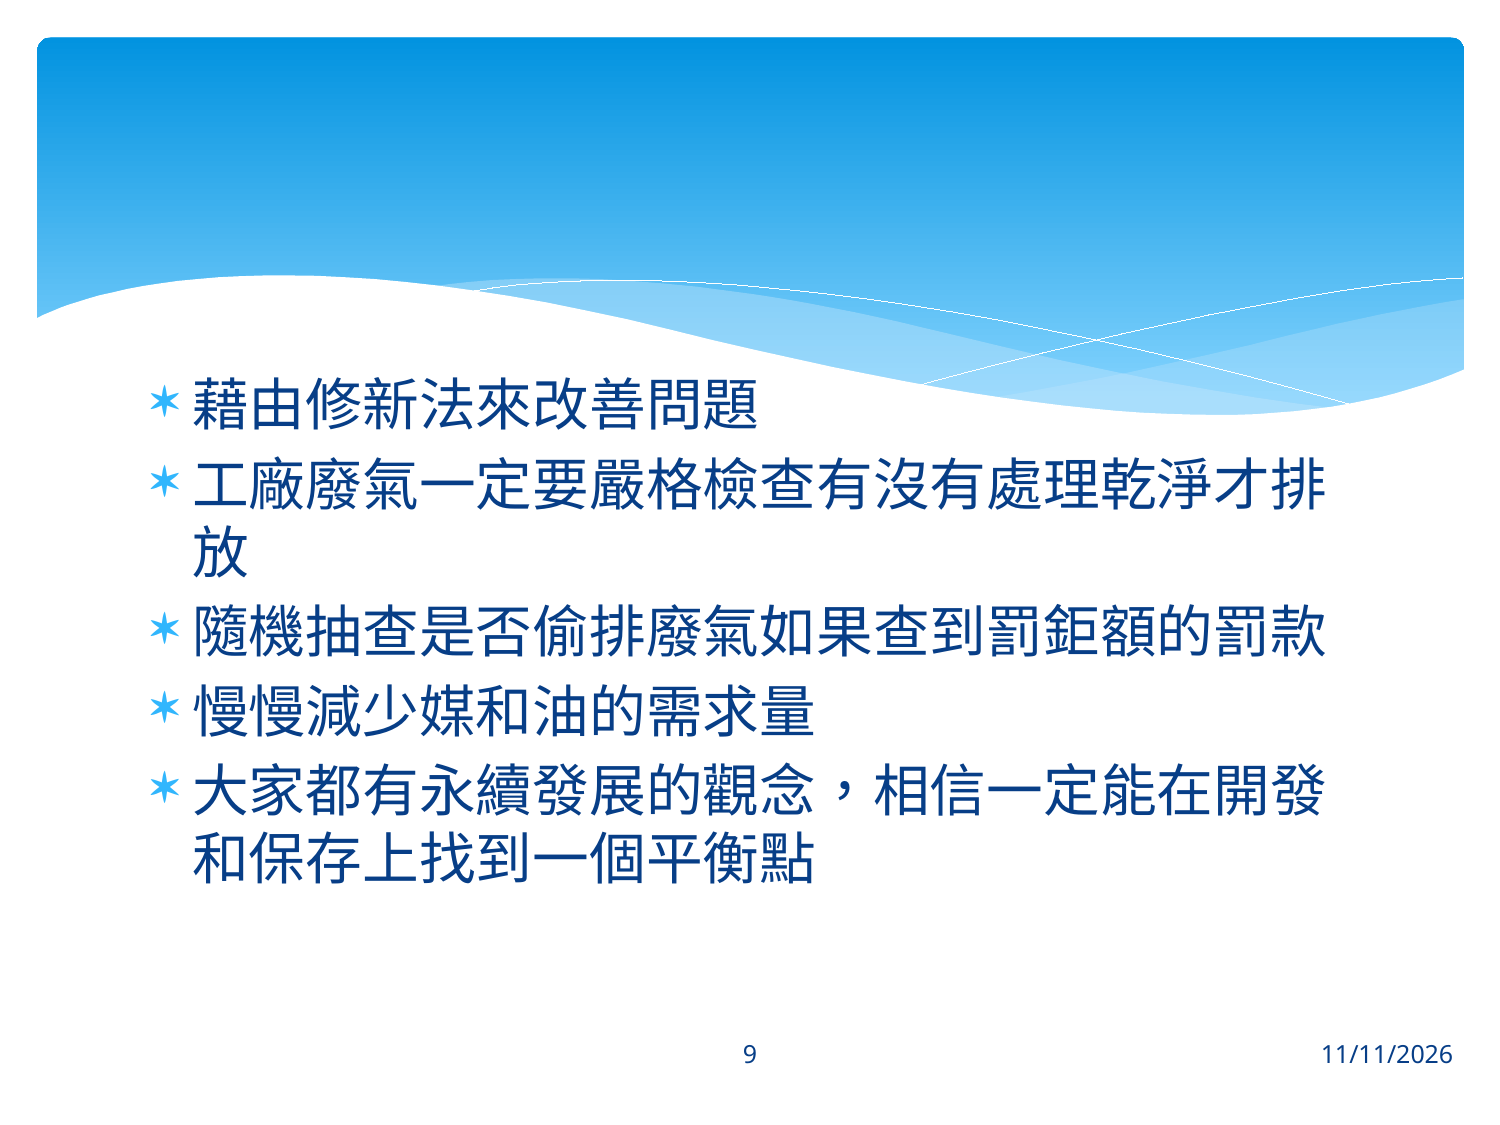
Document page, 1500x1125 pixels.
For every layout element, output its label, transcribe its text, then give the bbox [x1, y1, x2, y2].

list 藉由修新法來改善問題 工廠廢氣一定要嚴格檢查有沒有處理乾淨才排放 隨機抽查是否偷排廢氣如果查到罰鉅額的罰款 慢慢減少媒和油的需求量 大家都有永續發展的觀念，相信一定能在開發和保存上找到一個平衡點 [135, 361, 1352, 928]
slide_number 9 [654, 1025, 846, 1086]
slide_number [847, 1025, 1469, 1086]
